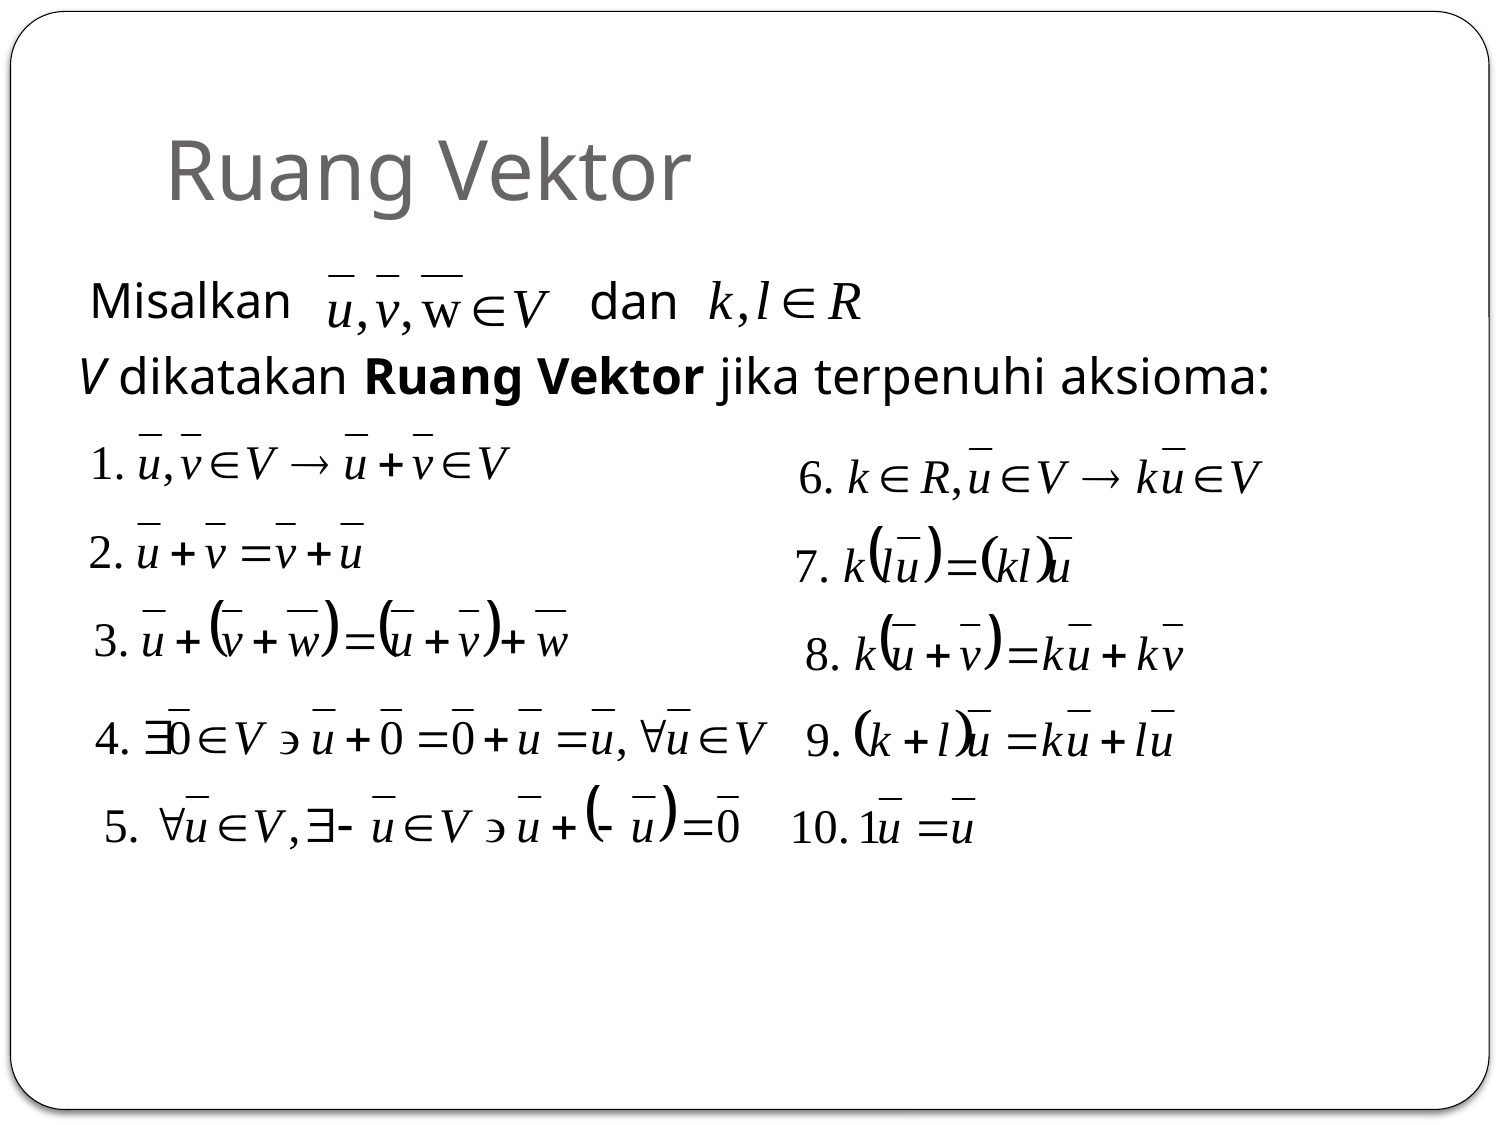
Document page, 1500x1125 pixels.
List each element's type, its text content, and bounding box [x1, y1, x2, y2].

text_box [791, 437, 1276, 515]
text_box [87, 698, 781, 776]
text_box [87, 423, 523, 501]
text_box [787, 526, 1082, 604]
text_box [87, 599, 575, 677]
list Misalkan [75, 262, 313, 337]
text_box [319, 262, 563, 351]
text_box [799, 699, 1183, 777]
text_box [80, 512, 376, 590]
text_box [97, 785, 751, 863]
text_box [787, 787, 986, 865]
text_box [799, 613, 1191, 691]
text_box dan [575, 262, 700, 337]
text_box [699, 269, 875, 343]
text_box V dikatakan Ruang Vektor jika terpenuhi aksioma: [62, 337, 1300, 425]
title Ruang Vektor [150, 45, 1425, 233]
